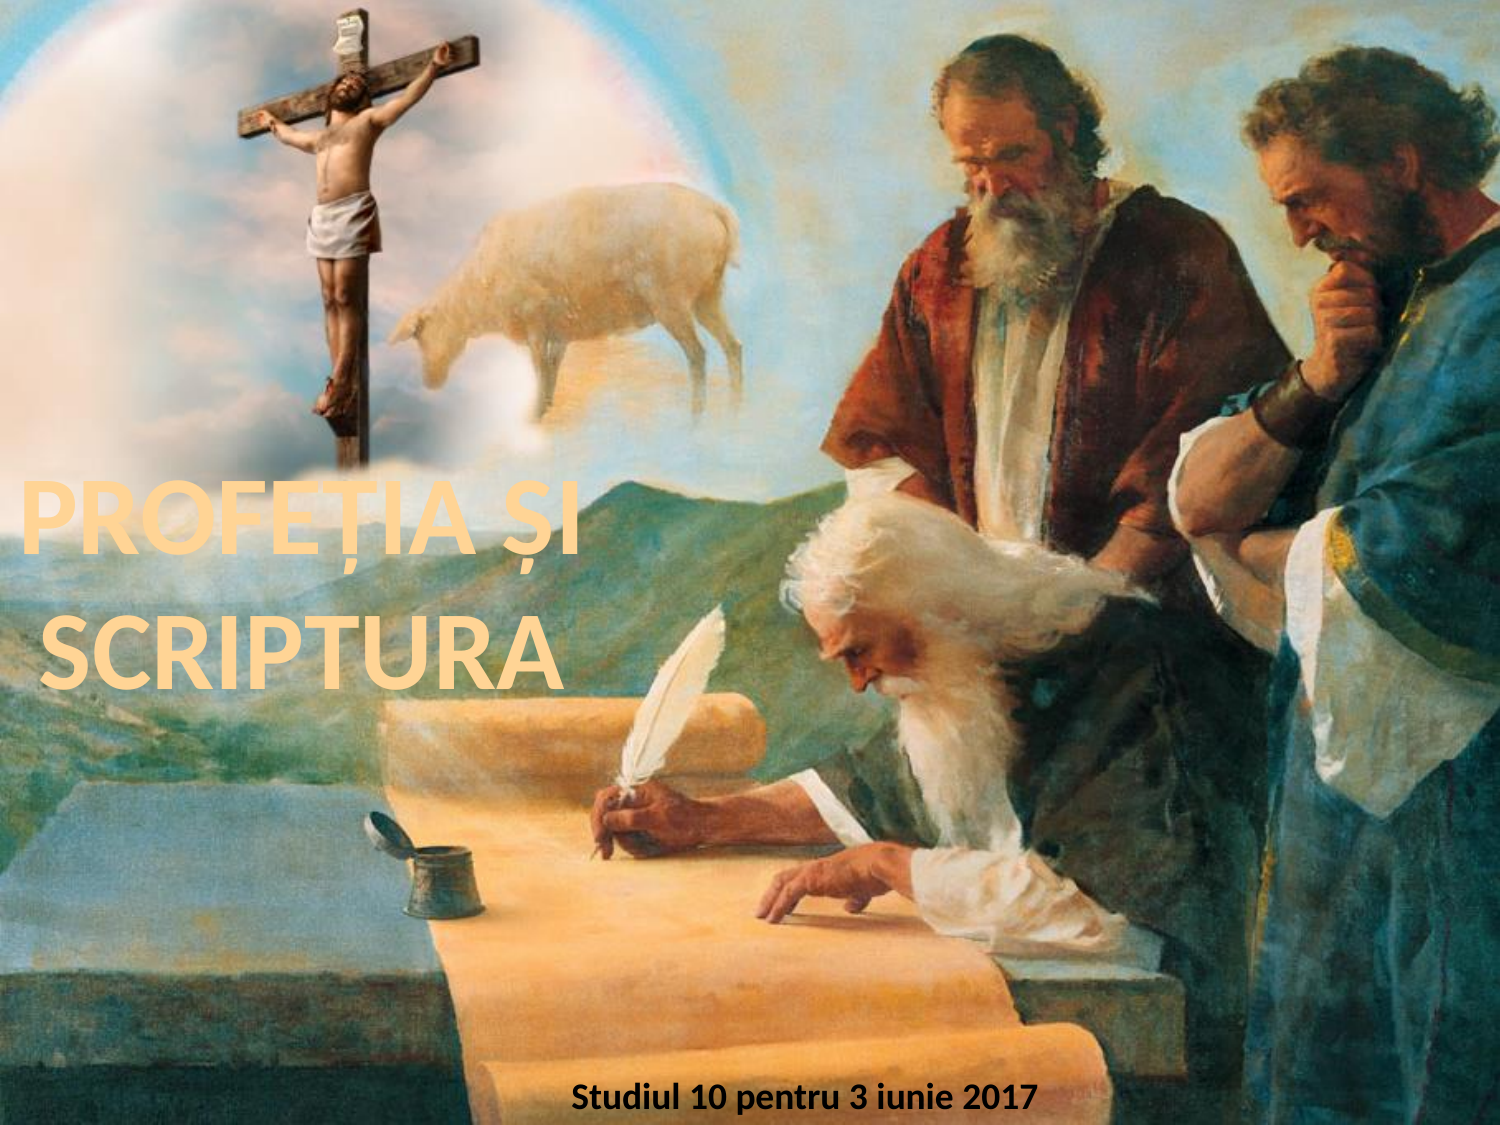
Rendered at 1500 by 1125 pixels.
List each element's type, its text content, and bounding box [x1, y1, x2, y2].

picture [0, 0, 1500, 1125]
text_box PROFEȚIA ȘI SCRIPTURA [0, 434, 605, 720]
text_box Studiul 10 pentru 3 iunie 2017 [556, 1064, 1054, 1125]
